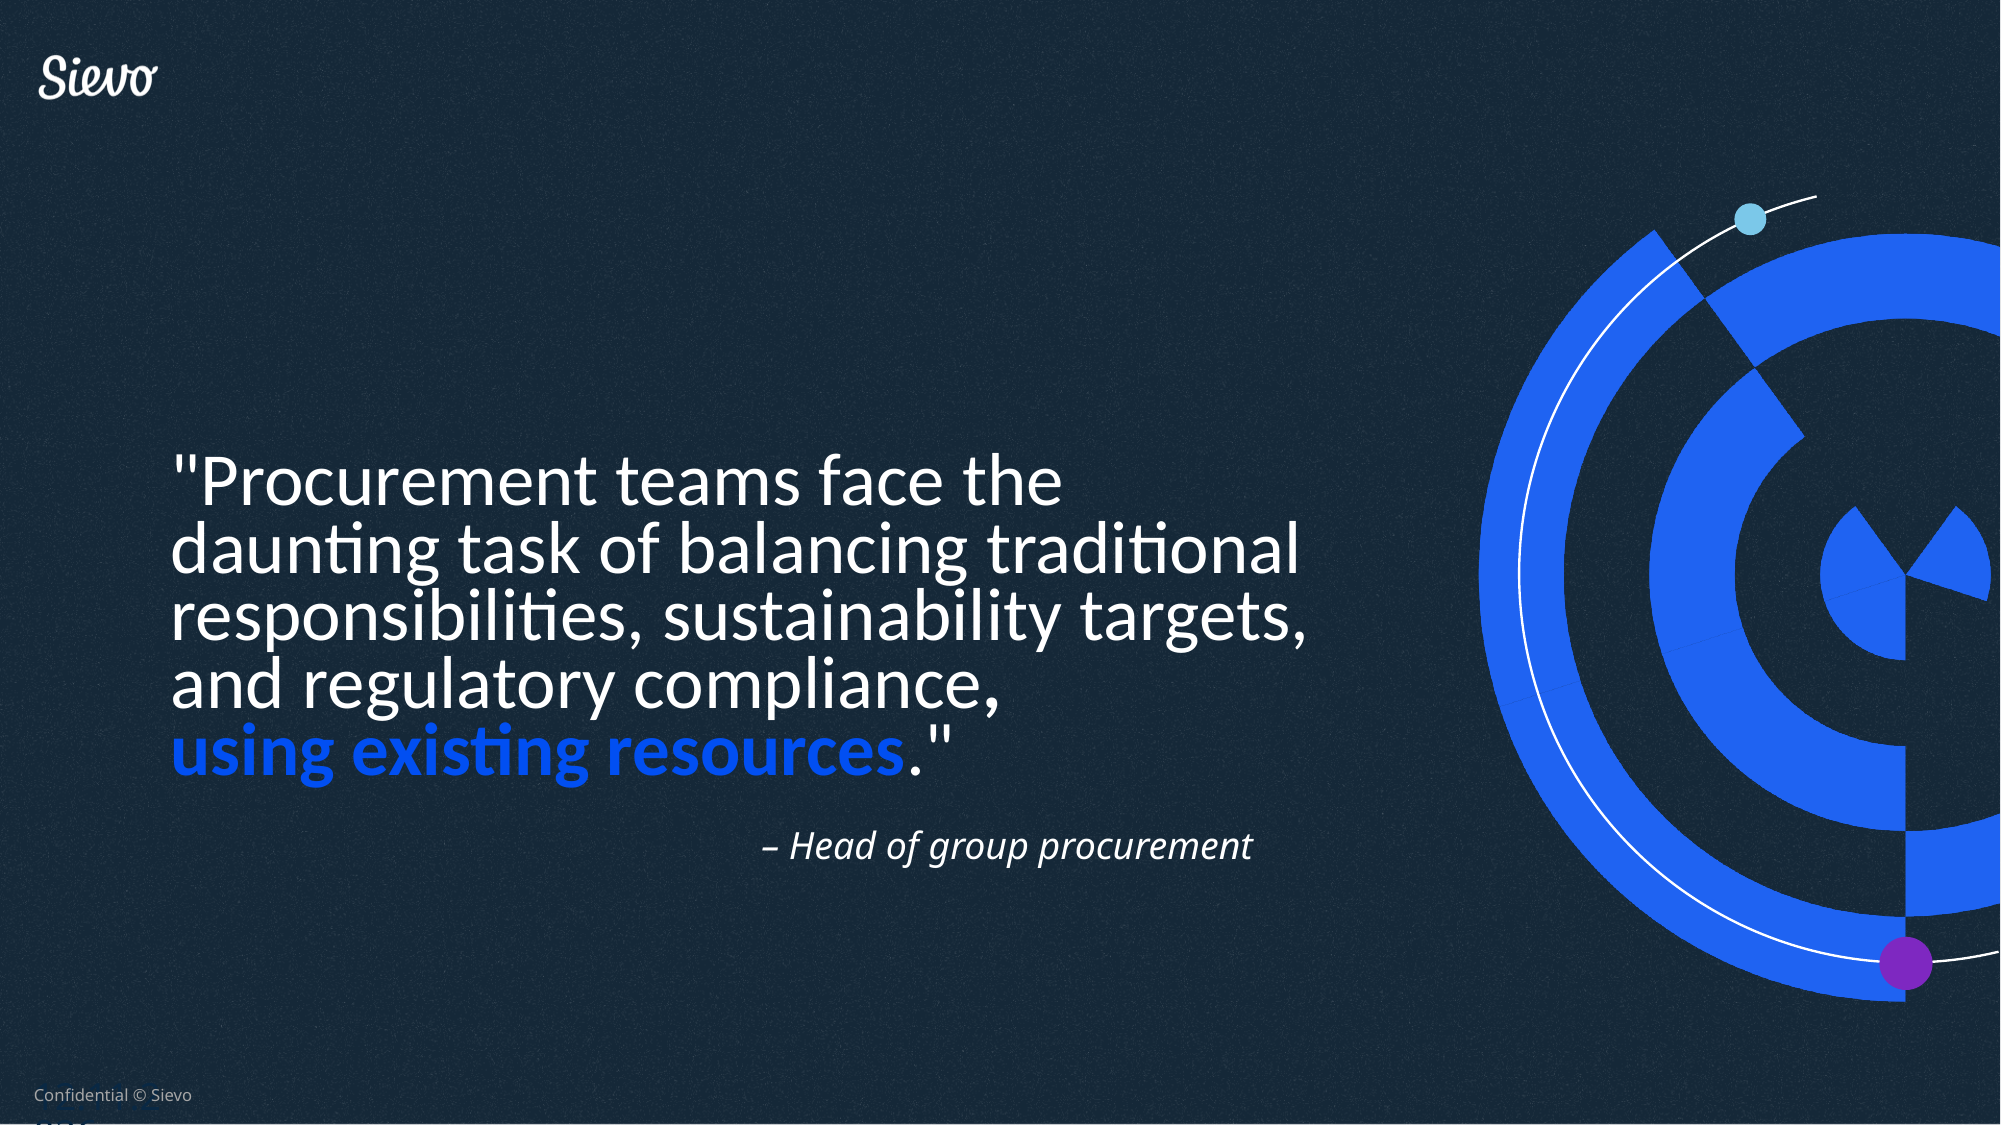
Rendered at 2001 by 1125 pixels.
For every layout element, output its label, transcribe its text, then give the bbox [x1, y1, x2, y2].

picture [0, 0, 2001, 1125]
title "Procurement teams face the daunting task of balancing traditional responsibilities, sustainability targets, and regulatory compliance, using existing resources." [155, 328, 1338, 797]
text_box – Head of group procurement [746, 764, 1747, 875]
text_box Confidential © Sievo [18, 1065, 311, 1125]
